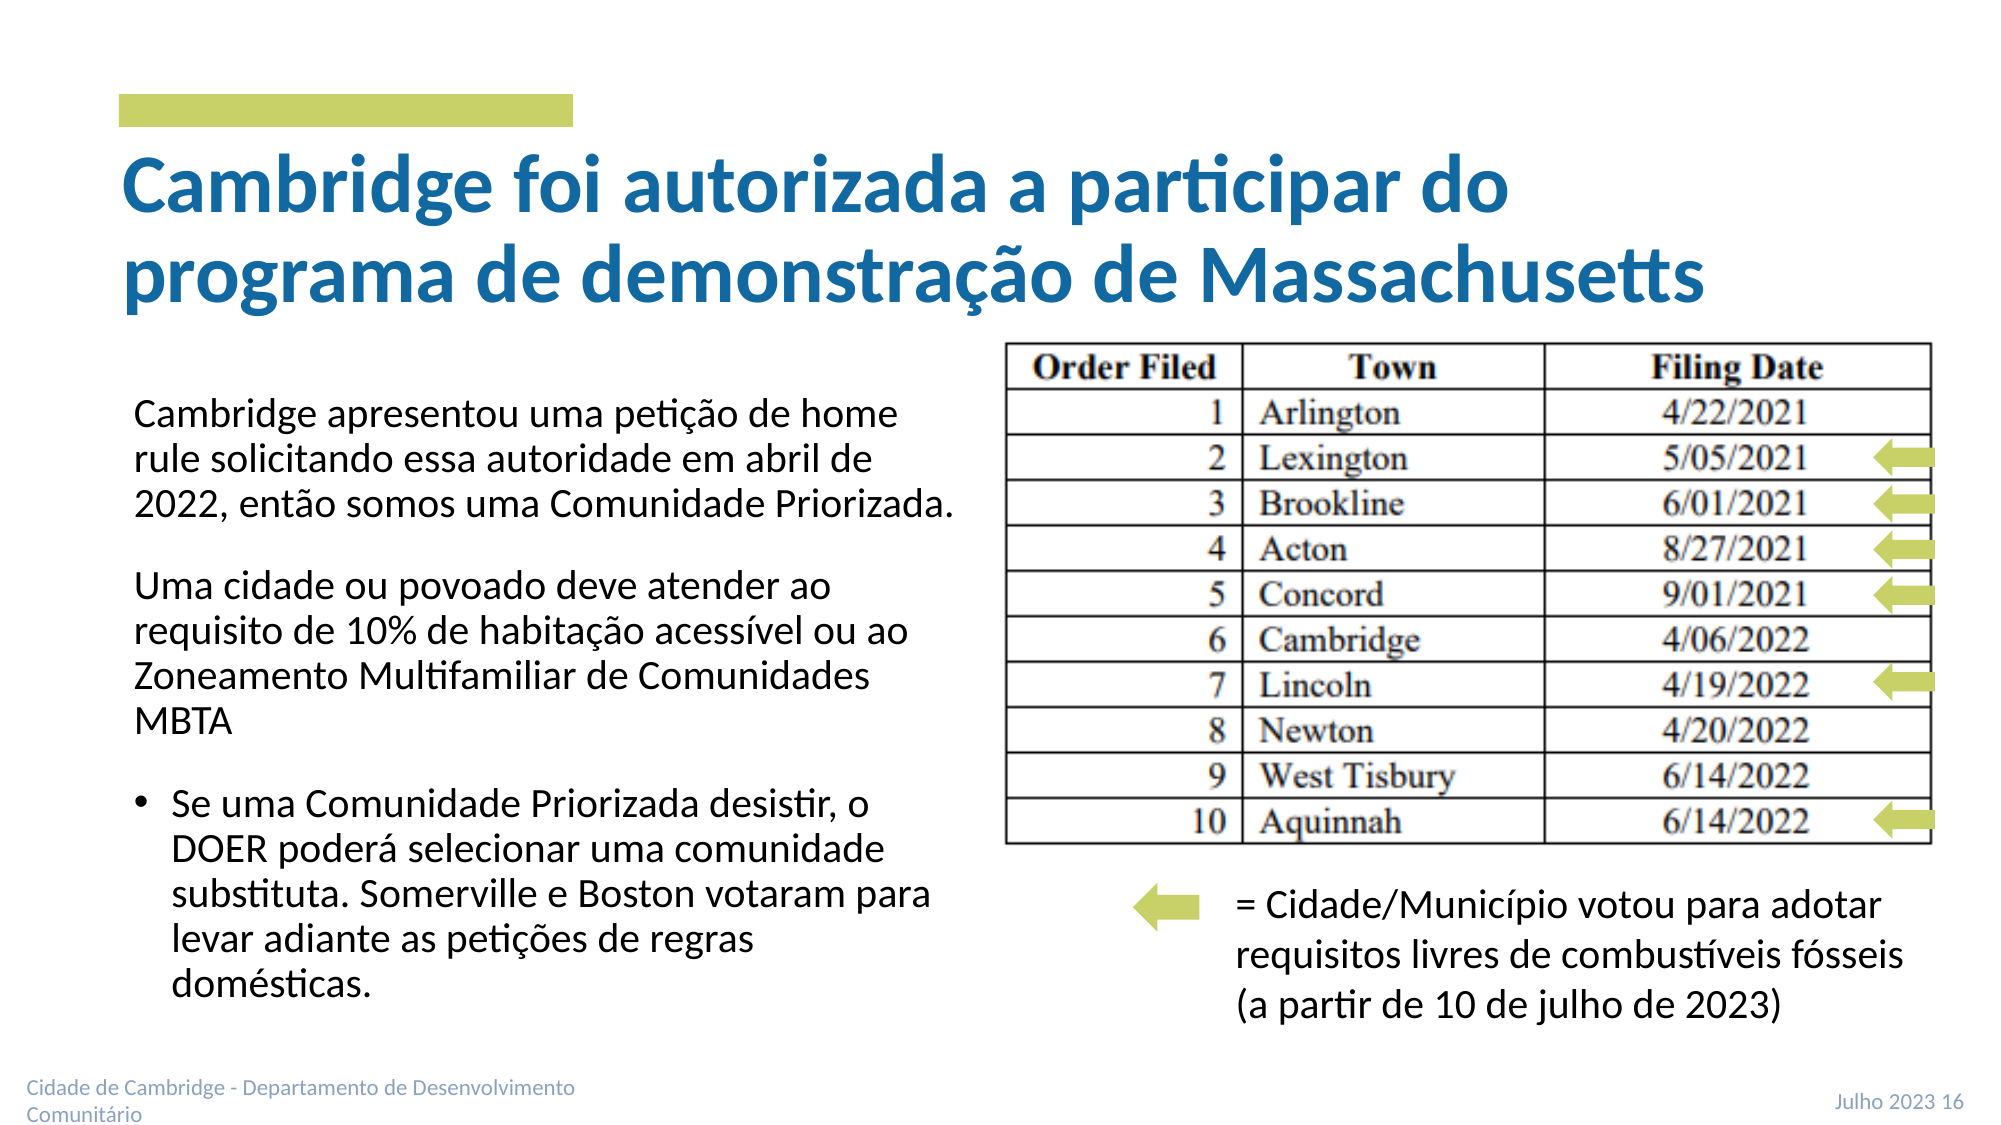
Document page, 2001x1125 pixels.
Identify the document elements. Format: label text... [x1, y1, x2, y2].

slide_number Julho 2023 16 [1529, 1078, 1980, 1122]
text_box [118, 93, 574, 128]
footer Cidade de Cambridge - Departamento de Desenvolvimento Comunitário [11, 1078, 687, 1122]
text_box = Cidade/Município votou para adotar requisitos livres de combustíveis fósseis (a partir de 10 de julho de 2023) [1220, 869, 1980, 1067]
title Cambridge foi autorizada a participar do programa de demonstração de Massachusetts [107, 144, 1833, 317]
picture [999, 334, 1935, 852]
list Cambridge apresentou uma petição de home rule solicitando essa autoridade em abril de 2022, então somos uma Comunidade Priorizada. Uma cidade ou povoado deve atender ao requisito de 10% de habitação acessível ou ao Zoneamento Multifamiliar de Comunidades MBTA Se uma Comunidade Priorizada desistir, o DOER poderá selecionar uma comunidade substituta. Somerville e Boston votaram para levar adiante as petições de regras domésticas. [118, 383, 979, 1009]
text_box [1131, 880, 1201, 935]
